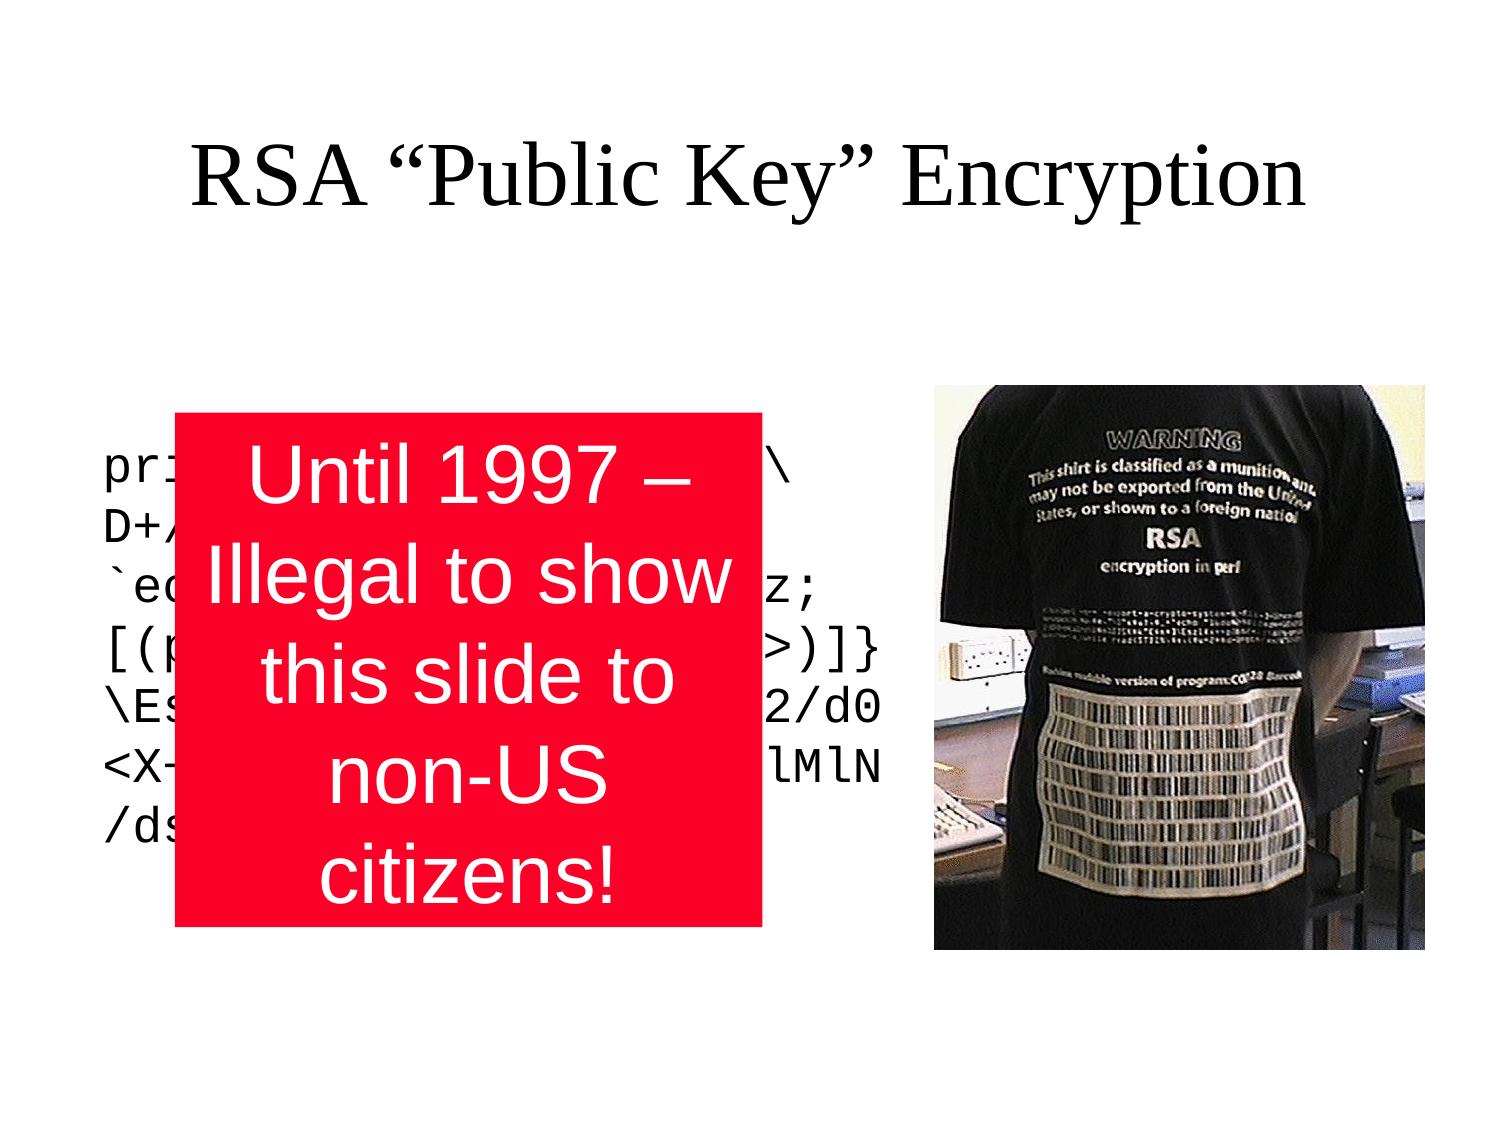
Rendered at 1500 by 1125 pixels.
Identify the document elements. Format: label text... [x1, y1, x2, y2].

picture [934, 385, 1425, 950]
text_box print pack"C*", split/\D+/, `echo "16iII*o\U@{$/=$z; [(pop,pop,unpack"H*",<>)]} \EsMsKsN0[lN*1lK[d2%Sa2/d0 <X+d*lMLa^*lN%0]dsXx++lMlN /dsM0<J]dsJxp"|dc` [87, 424, 174, 888]
text_box Until 1997 – Illegal to show this slide to non-US citizens! [174, 412, 763, 928]
text_box print pack"C*", split/\D+/, `echo "16iII*o\U@{$/=$z; [(pop,pop,unpack"H*",<>)]} \EsMsKsN0[lN*1lK[d2%Sa2/d0 <X+d*lMLa^*lN%0]dsXx++lMlN /dsM0<J]dsJxp"|dc` [763, 424, 900, 888]
title RSA “Public Key” Encryption [112, 75, 1388, 263]
